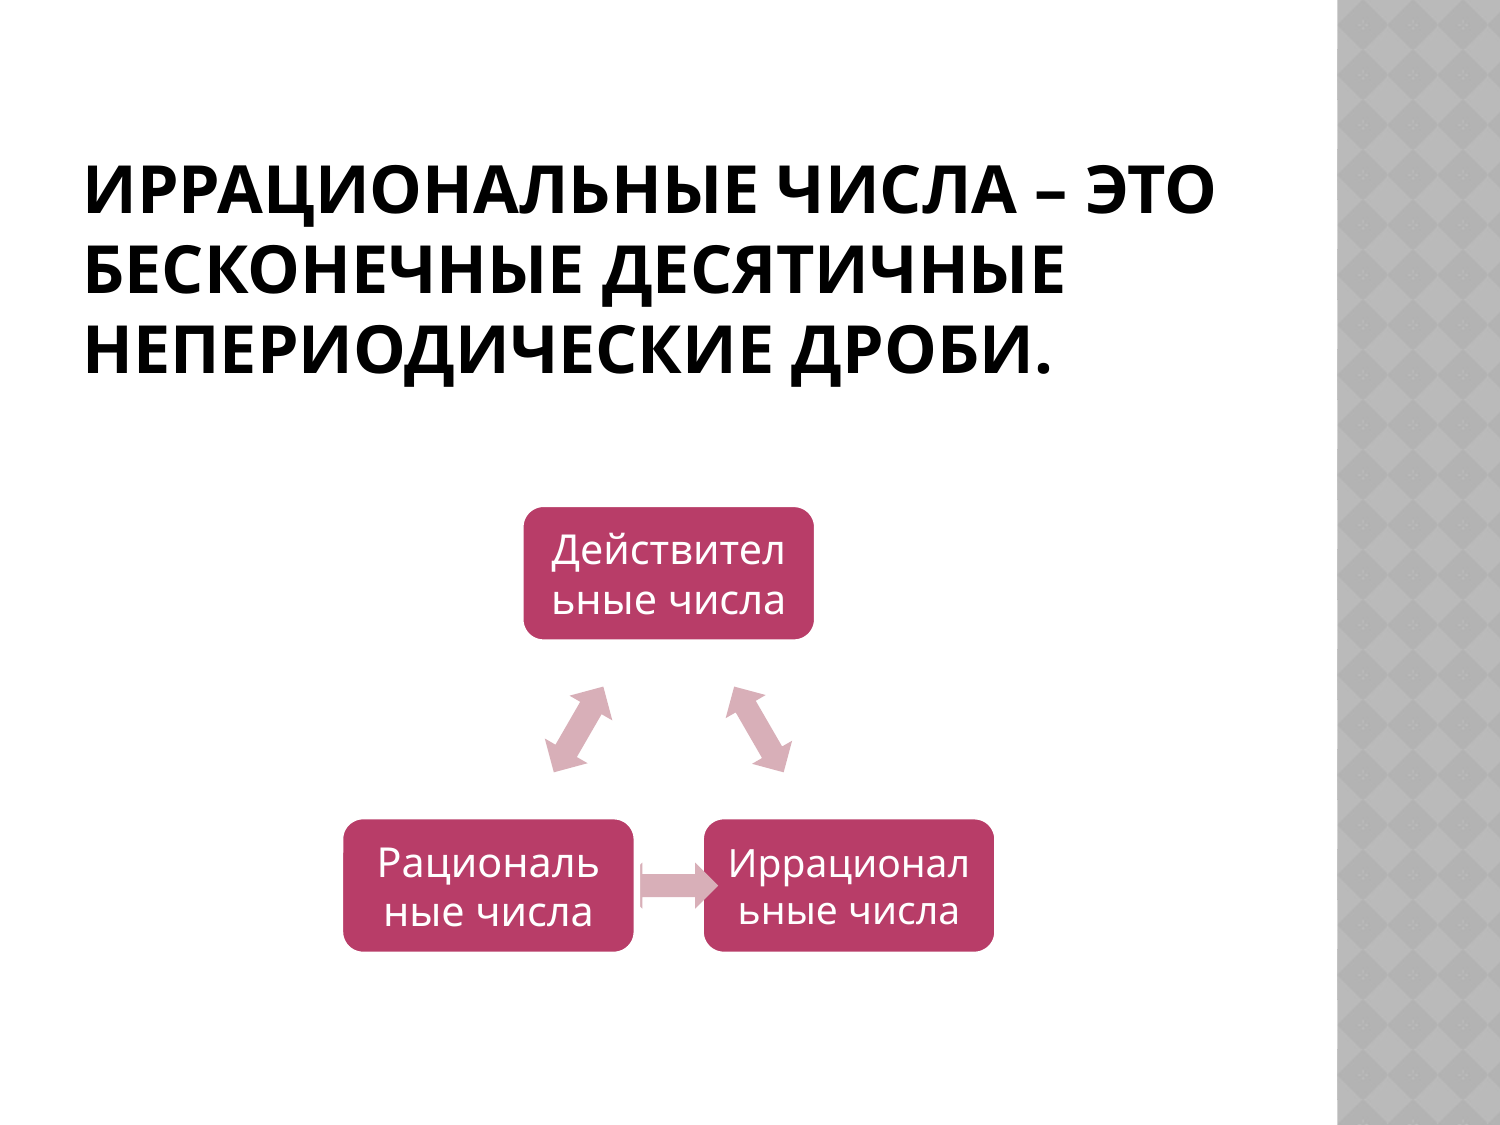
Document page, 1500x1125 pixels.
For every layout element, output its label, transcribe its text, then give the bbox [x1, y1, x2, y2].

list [74, 503, 1263, 1060]
title Иррациональные числа – это бесконечные десятичные непериодические дроби. [75, 93, 1263, 387]
